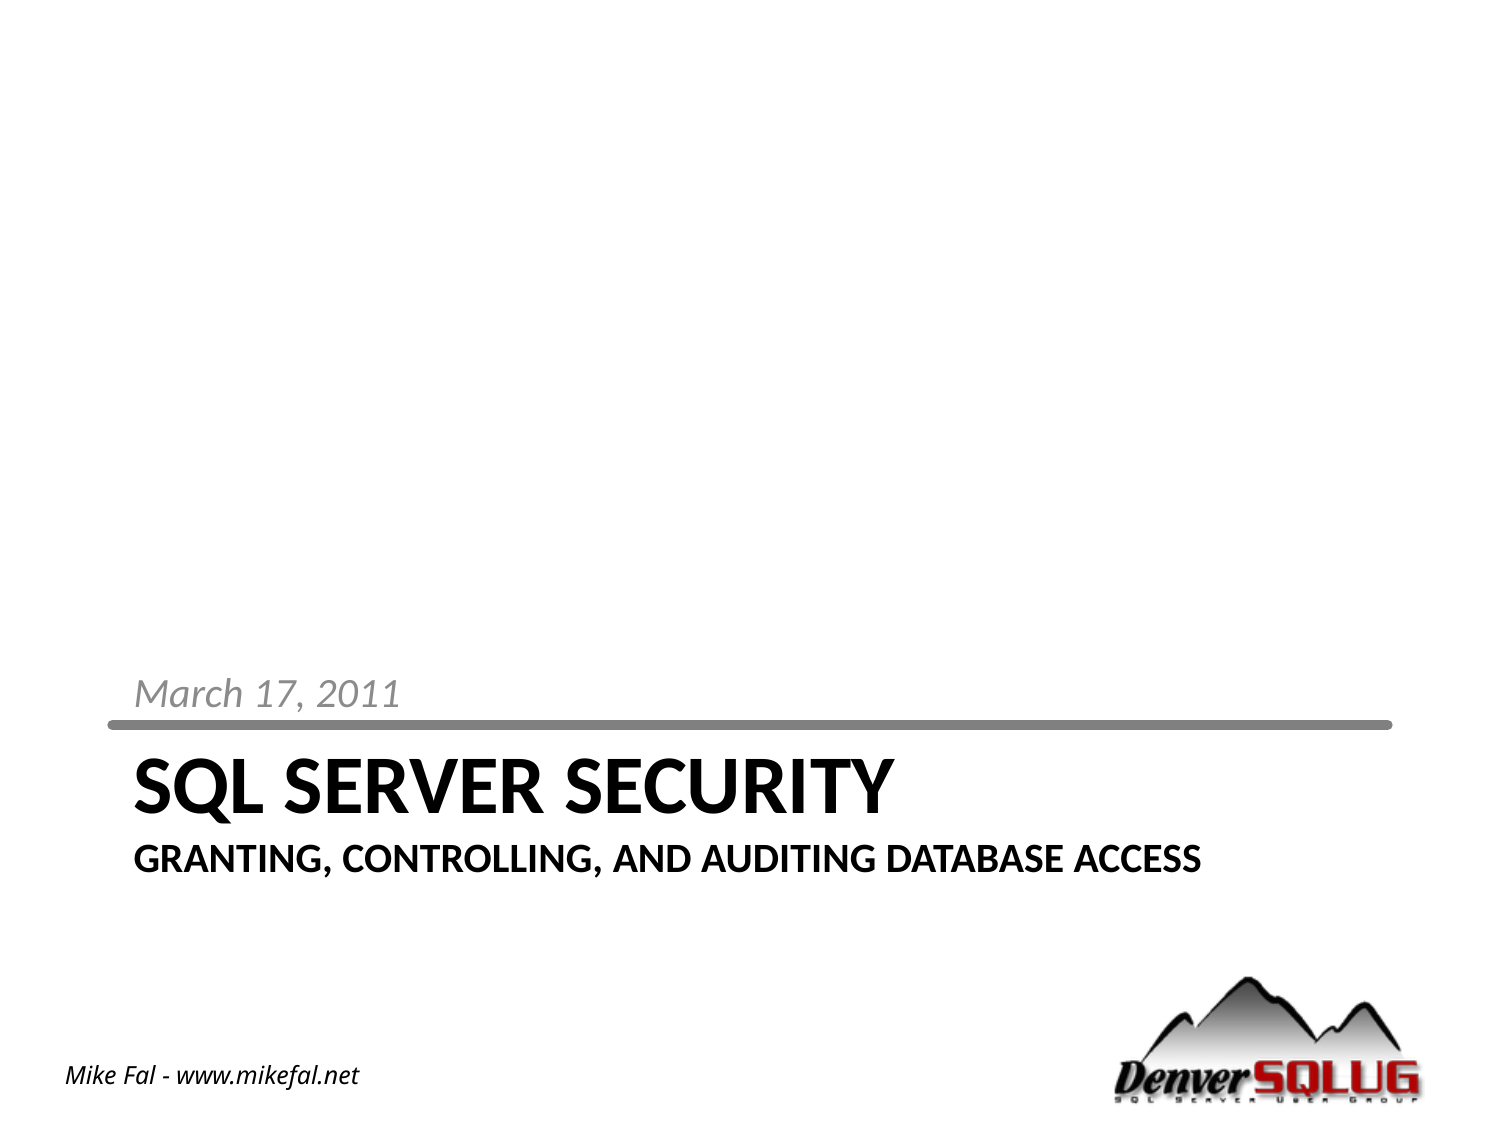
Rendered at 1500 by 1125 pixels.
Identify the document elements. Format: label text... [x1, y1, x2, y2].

list March 17, 2011 [118, 476, 1394, 723]
title SQL Server Security Granting, Controlling, and Auditing DATABASE ACCESS [118, 723, 1394, 947]
picture [1112, 974, 1425, 1108]
